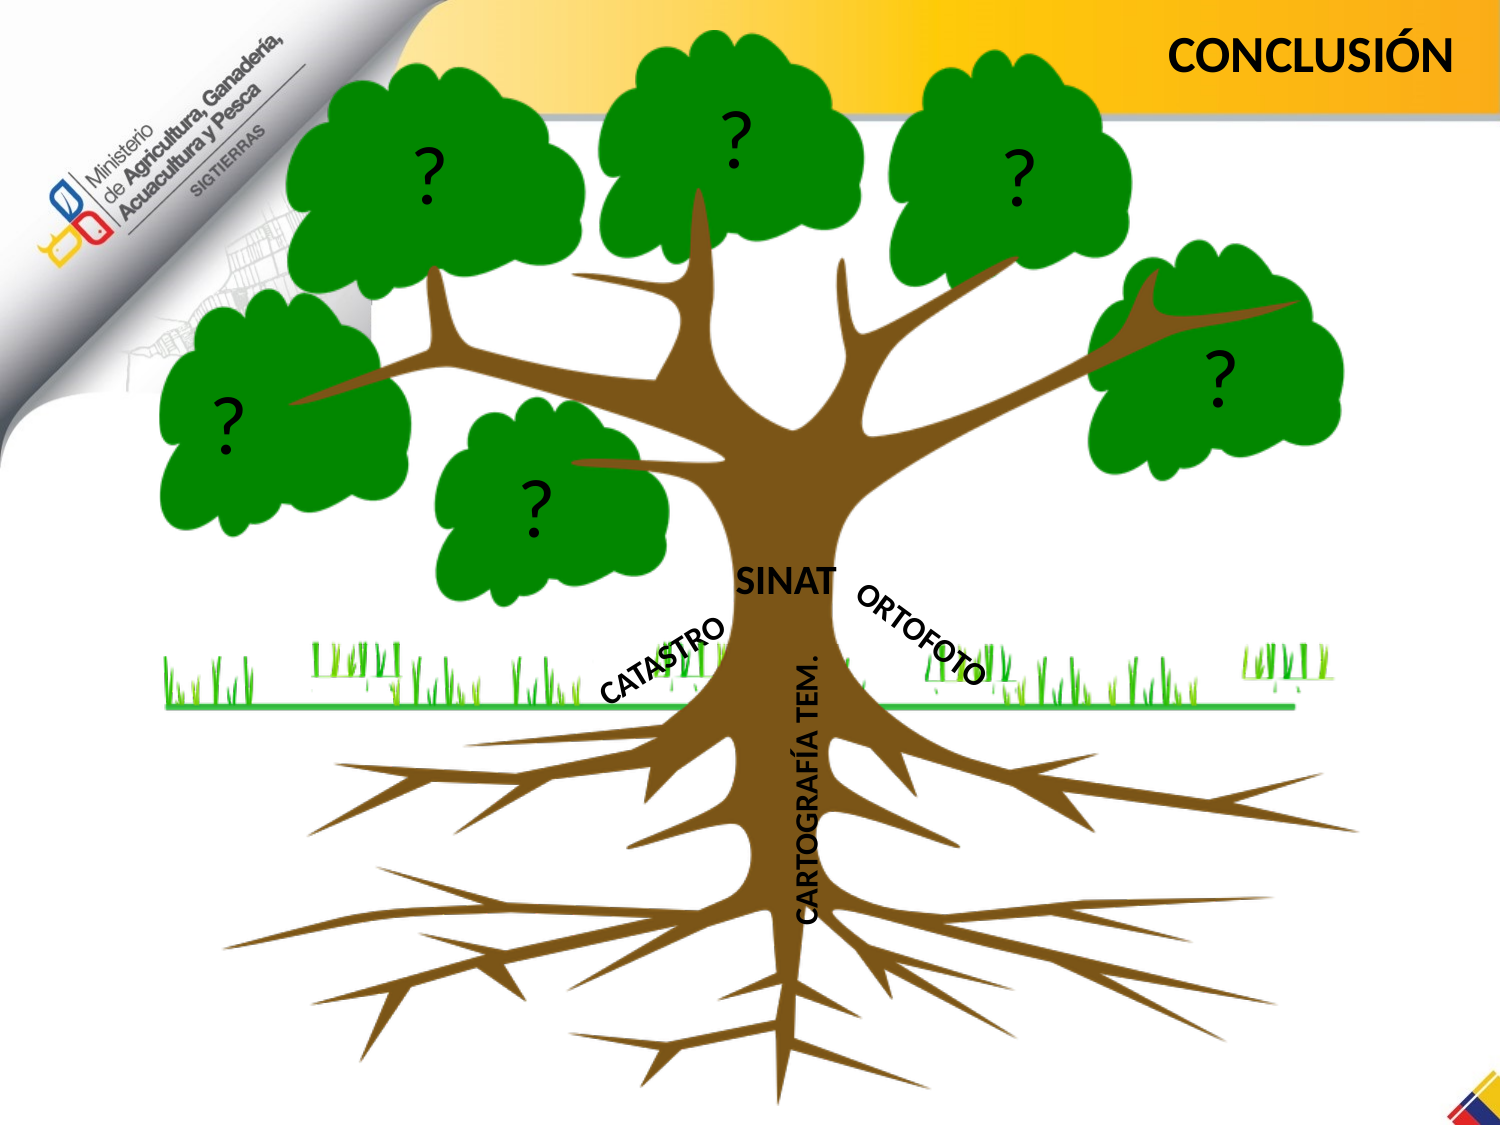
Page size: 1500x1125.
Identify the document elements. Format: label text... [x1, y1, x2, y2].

text_box CONCLUSIÓN [525, 0, 1471, 90]
picture [0, 0, 1500, 1125]
